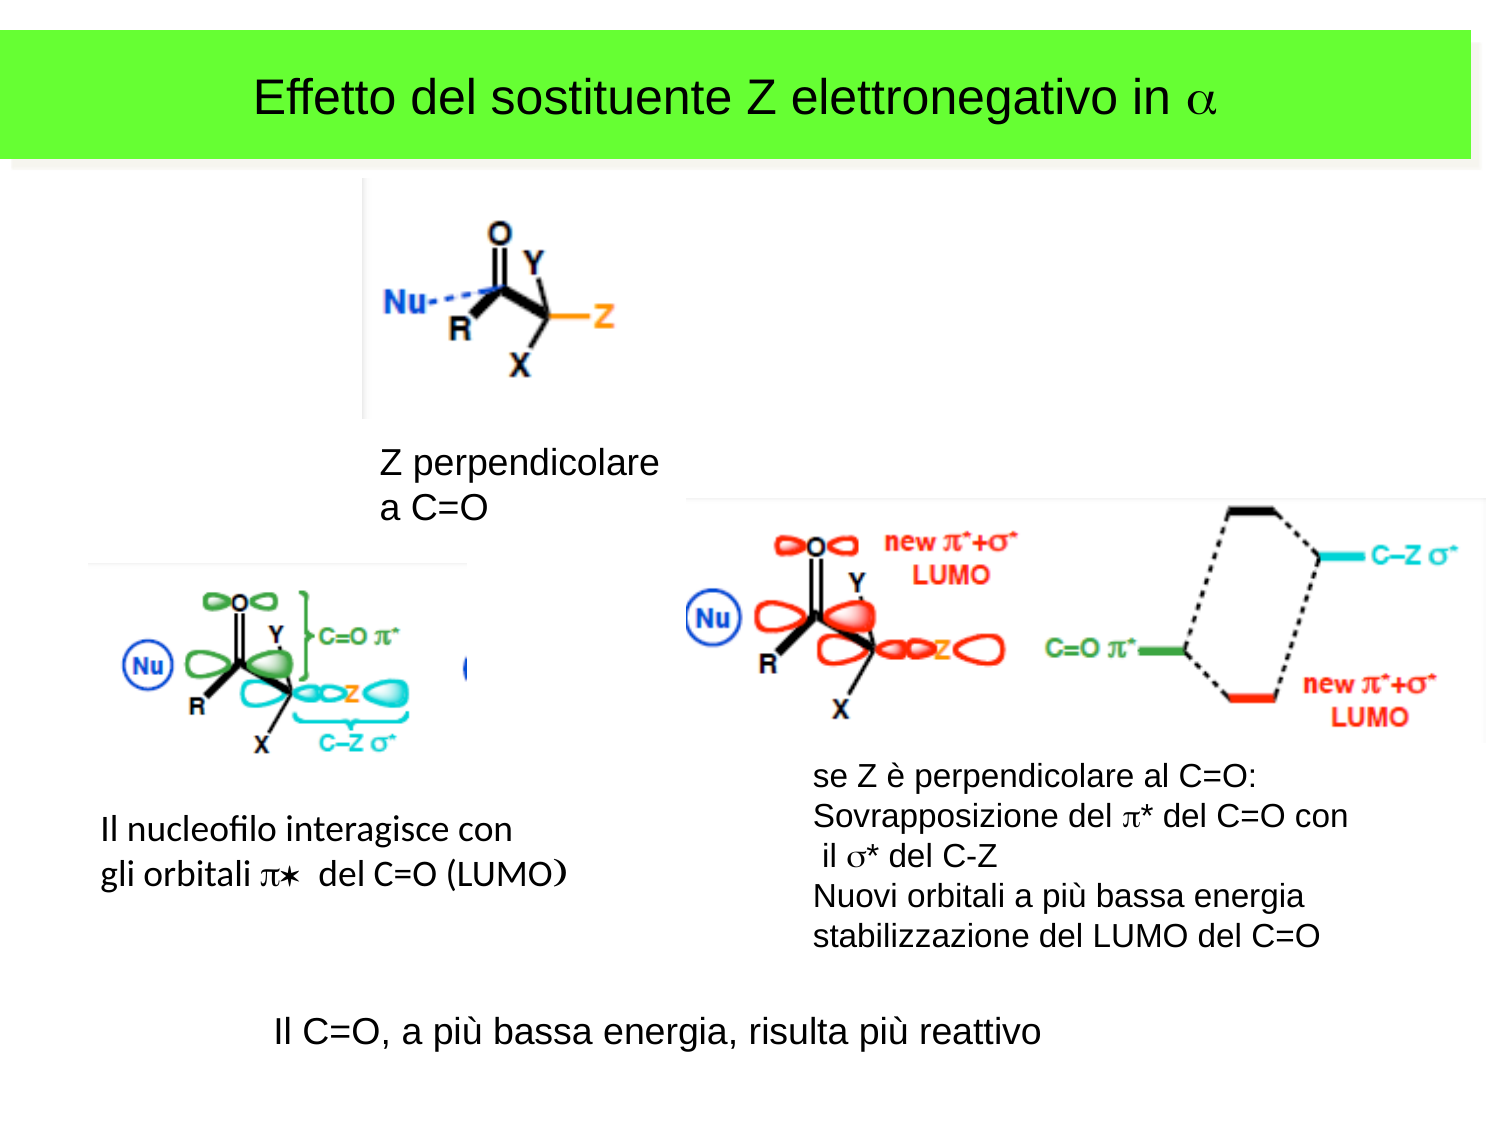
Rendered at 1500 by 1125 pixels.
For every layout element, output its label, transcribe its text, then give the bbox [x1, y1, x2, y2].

text_box Z perpendicolare a C=O [364, 430, 686, 536]
text_box Effetto del sostituente Z elettronegativo in a [0, 30, 1471, 158]
picture [685, 498, 1486, 743]
text_box se Z è perpendicolare al C=O: Sovrapposizione del p* del C=O con il s* del C-Z Nuovi orbitali a più bassa energia stabilizzazione del LUMO del C=O [798, 751, 1374, 962]
picture [362, 178, 656, 419]
picture [88, 562, 467, 792]
text_box Il C=O, a più bassa energia, risulta più reattivo [258, 999, 1058, 1105]
text_box Il nucleofilo interagisce con gli orbitali p* del C=O (LUMO) [85, 796, 583, 902]
